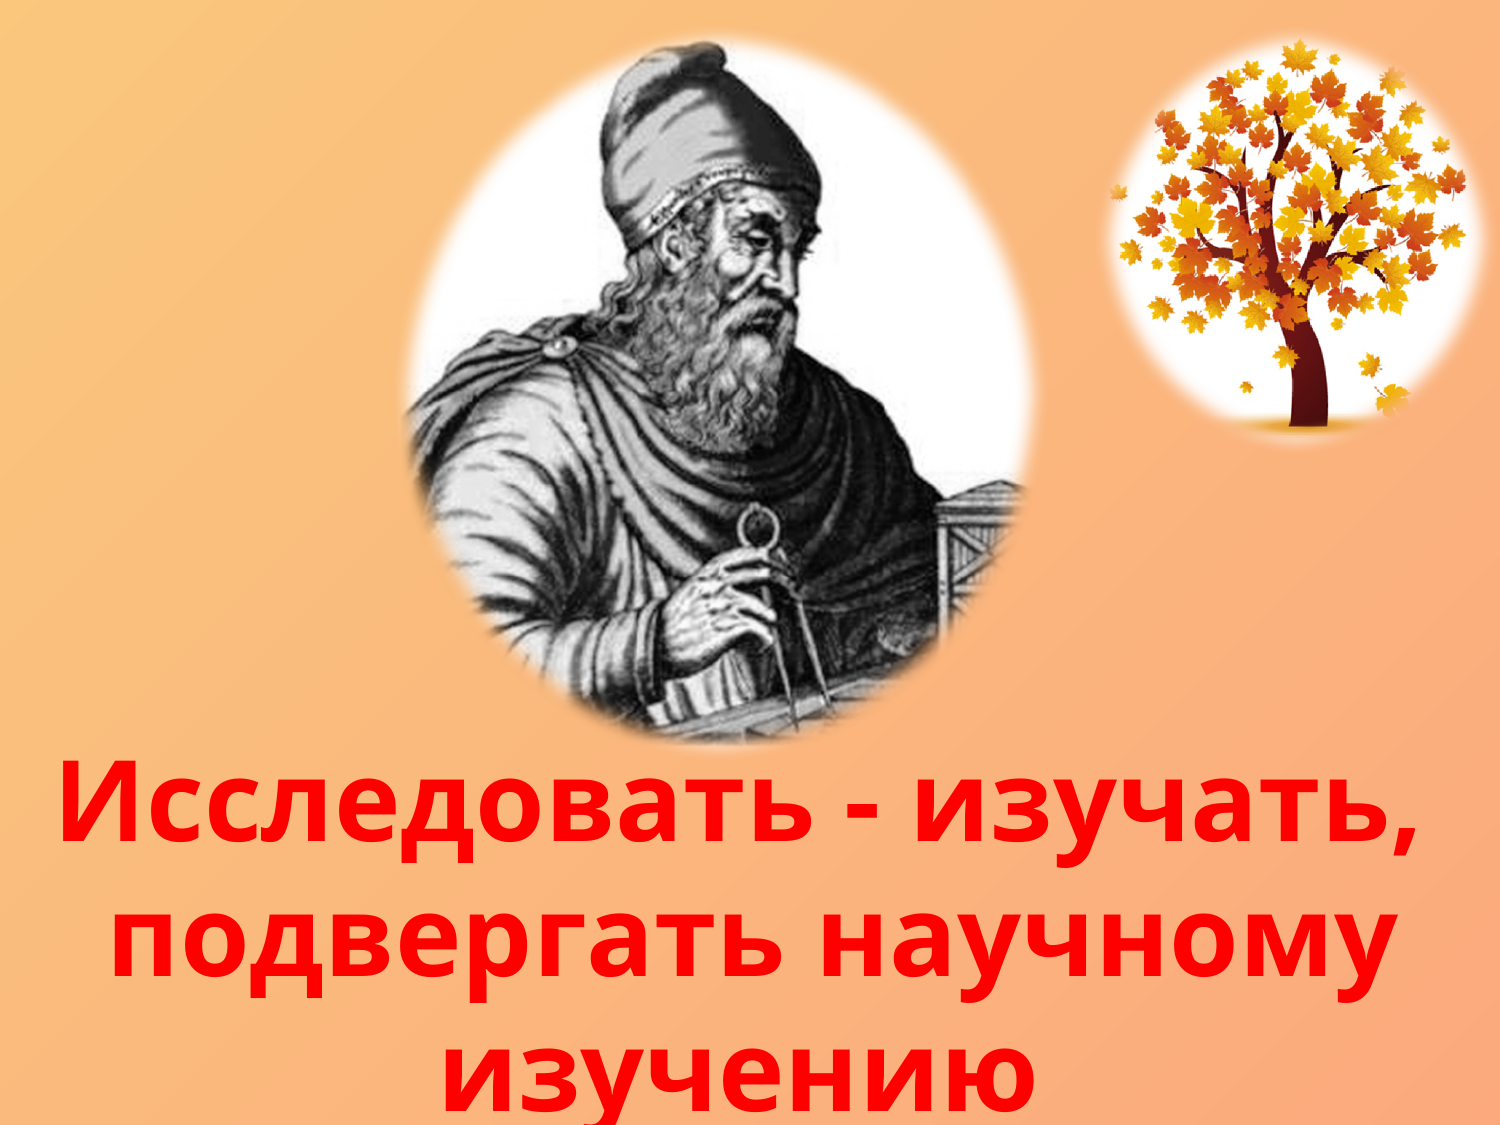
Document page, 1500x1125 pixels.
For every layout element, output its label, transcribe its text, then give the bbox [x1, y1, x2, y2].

picture [1091, 22, 1500, 458]
title Исследовать - изучать, подвергать научному изучению [0, 773, 1500, 1090]
picture [390, 22, 1051, 762]
